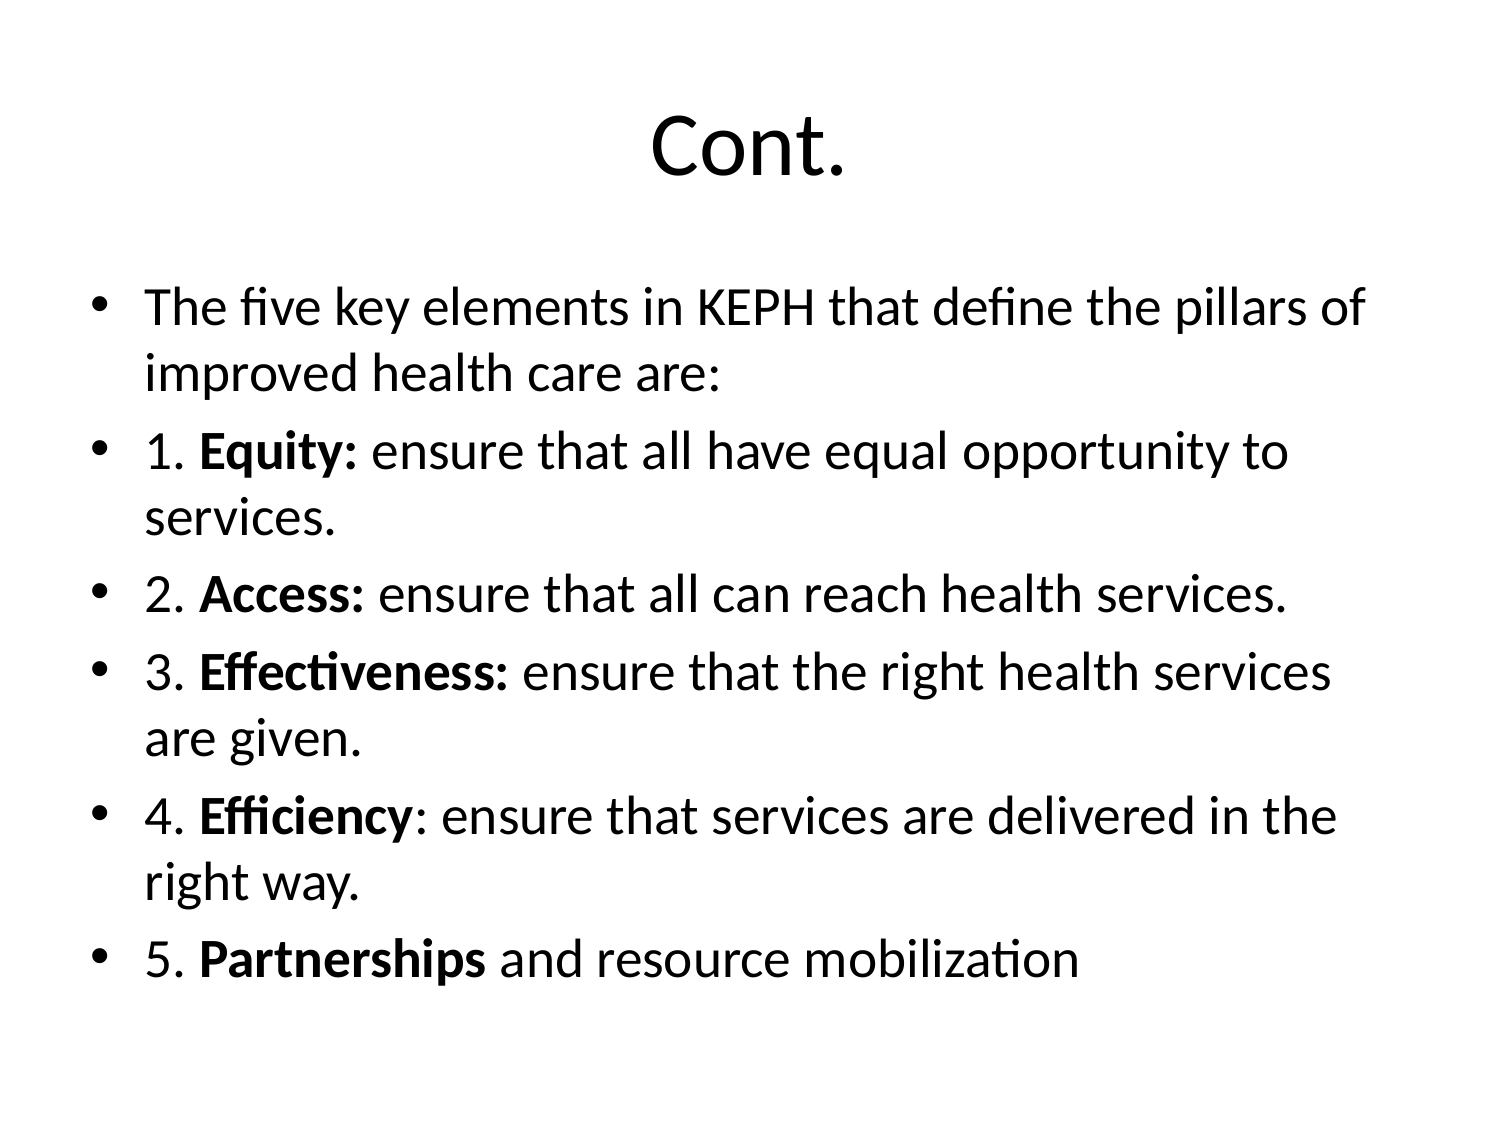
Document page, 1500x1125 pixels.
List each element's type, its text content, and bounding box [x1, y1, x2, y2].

list The five key elements in KEPH that define the pillars of improved health care are: 1. Equity: ensure that all have equal opportunity to services. 2. Access: ensure that all can reach health services. 3. Effectiveness: ensure that the right health services are given. 4. Efficiency: ensure that services are delivered in the right way. 5. Partnerships and resource mobilization [75, 262, 1425, 1005]
title Cont. [75, 45, 1425, 233]
